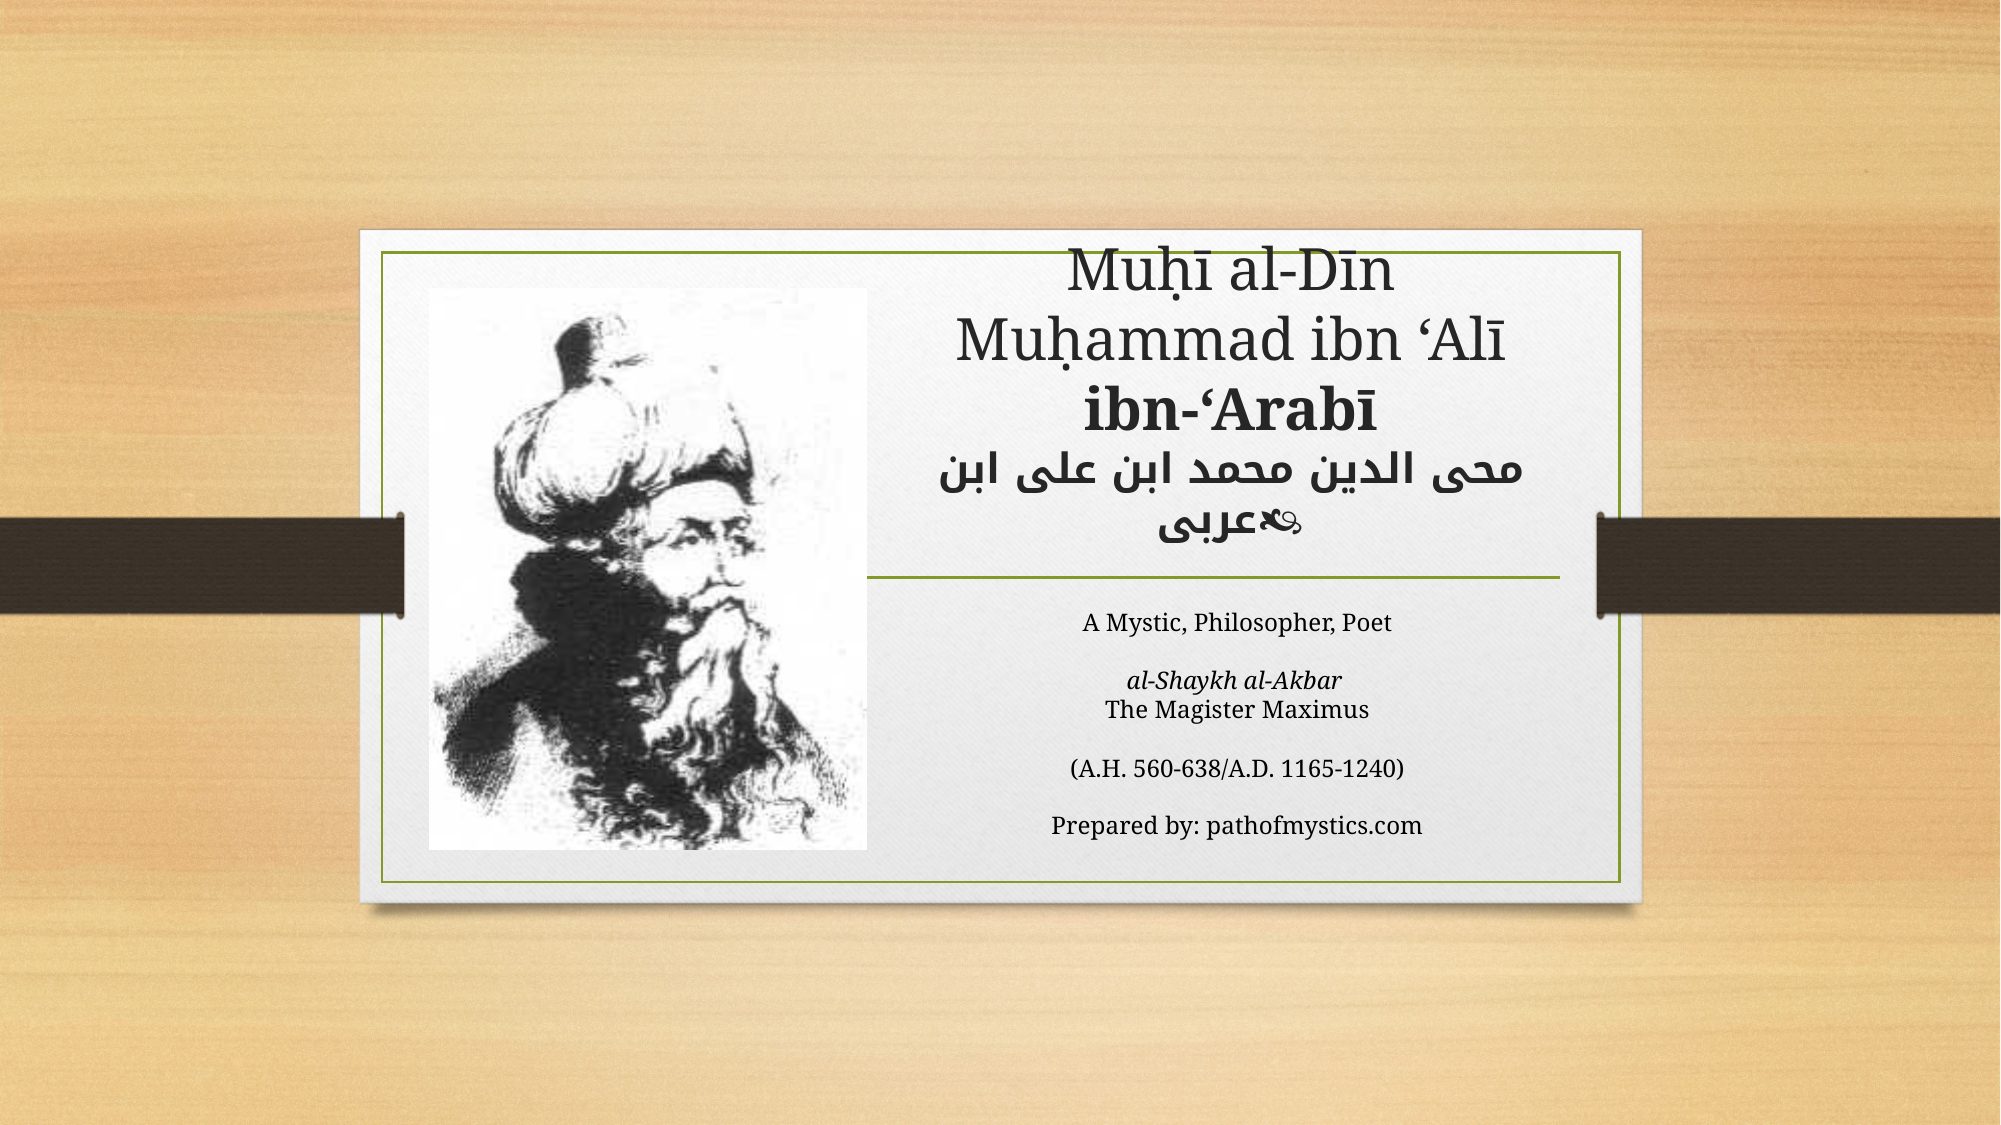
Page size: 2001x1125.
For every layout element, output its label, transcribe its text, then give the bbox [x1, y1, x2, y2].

picture [0, 0, 2001, 1125]
subtitle A Mystic, Philosopher, Poet al-Shaykh al-Akbar The Magister Maximus (A.H. 560-638/A.D. 1165-1240) Prepared by: pathofmystics.com [915, 600, 1560, 850]
title Muḥī al-Dīn Muḥammad ibn ‘Alī ibn-‘Arabī محی الدین محمد ابن علی ابن عربی [902, 338, 1560, 550]
